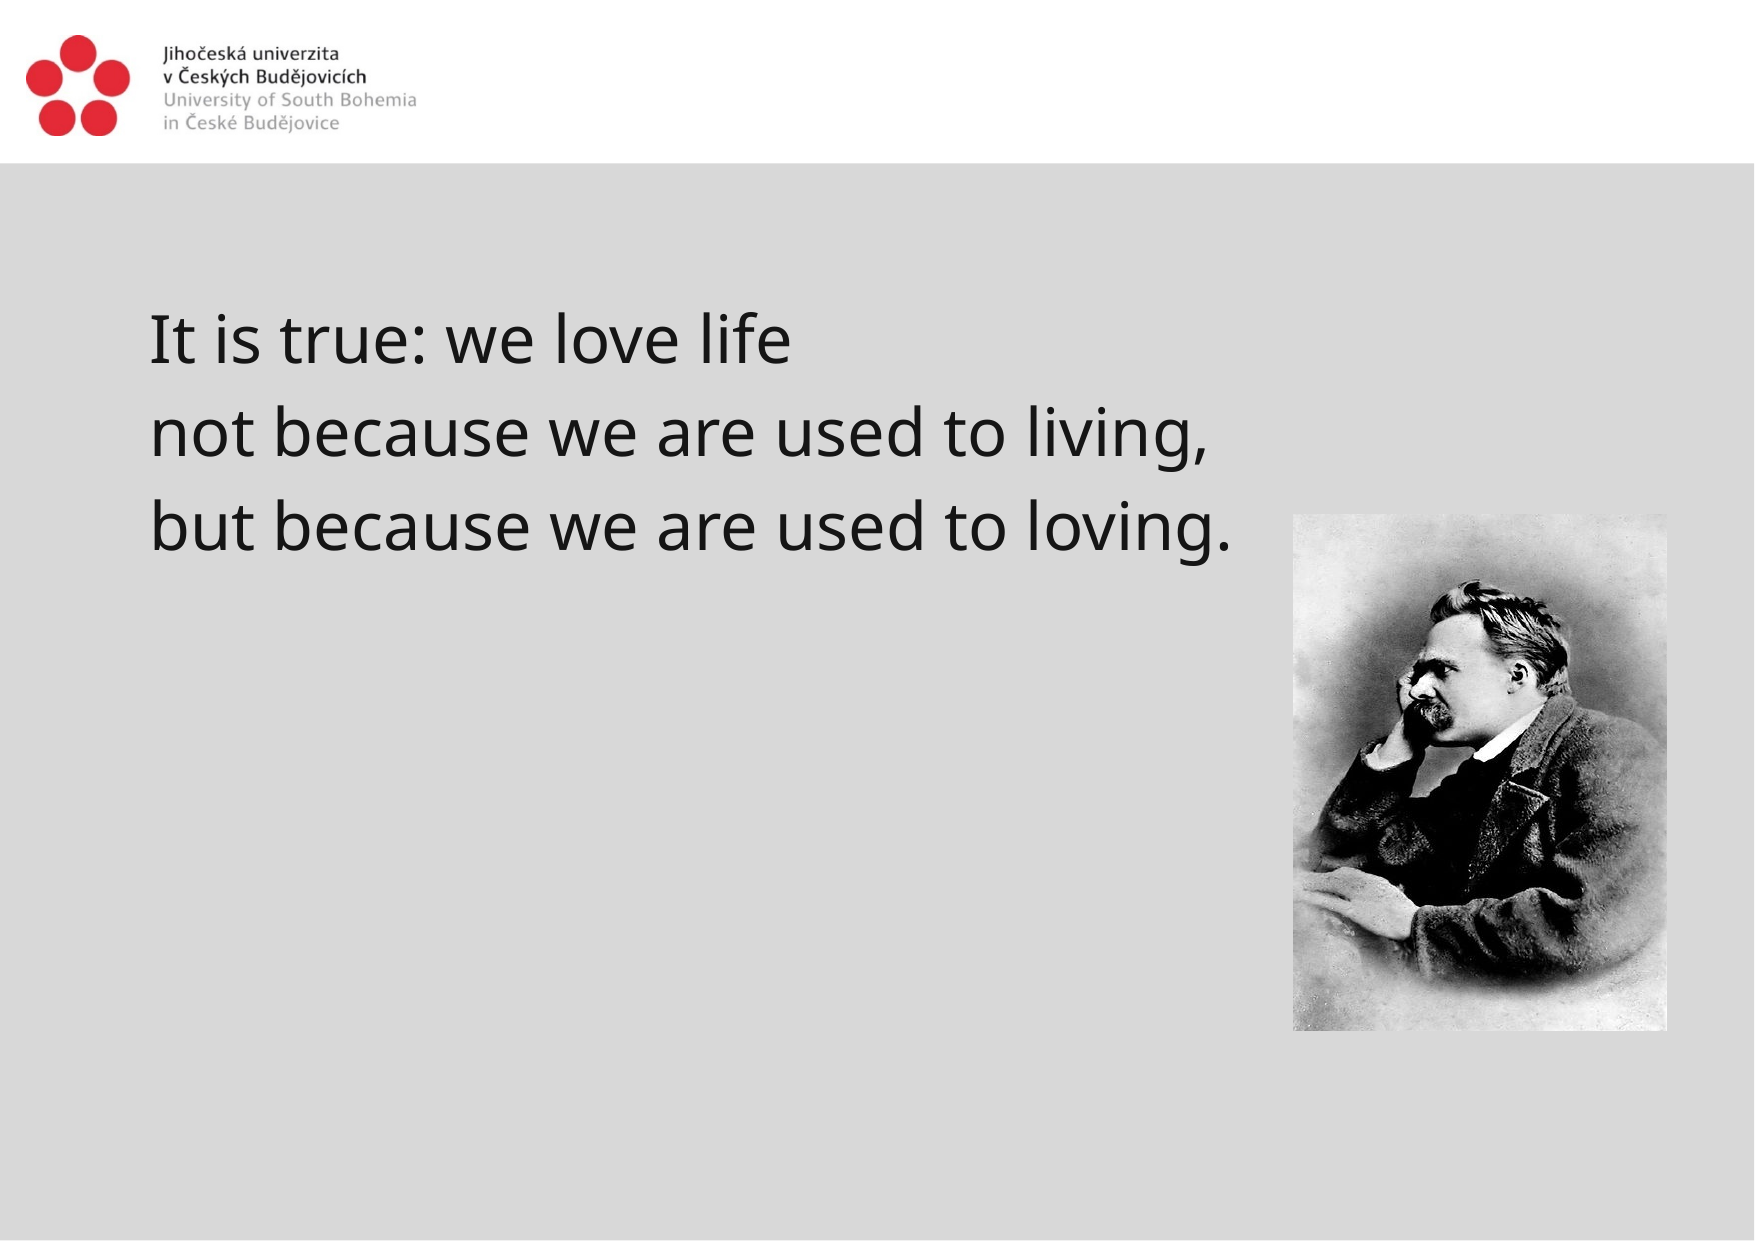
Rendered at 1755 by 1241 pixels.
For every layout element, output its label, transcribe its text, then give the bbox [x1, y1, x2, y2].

list It is true: we love life not because we are used to living, but because we are used to loving. [134, 289, 1539, 1108]
picture [26, 35, 417, 136]
picture [1293, 514, 1667, 1032]
